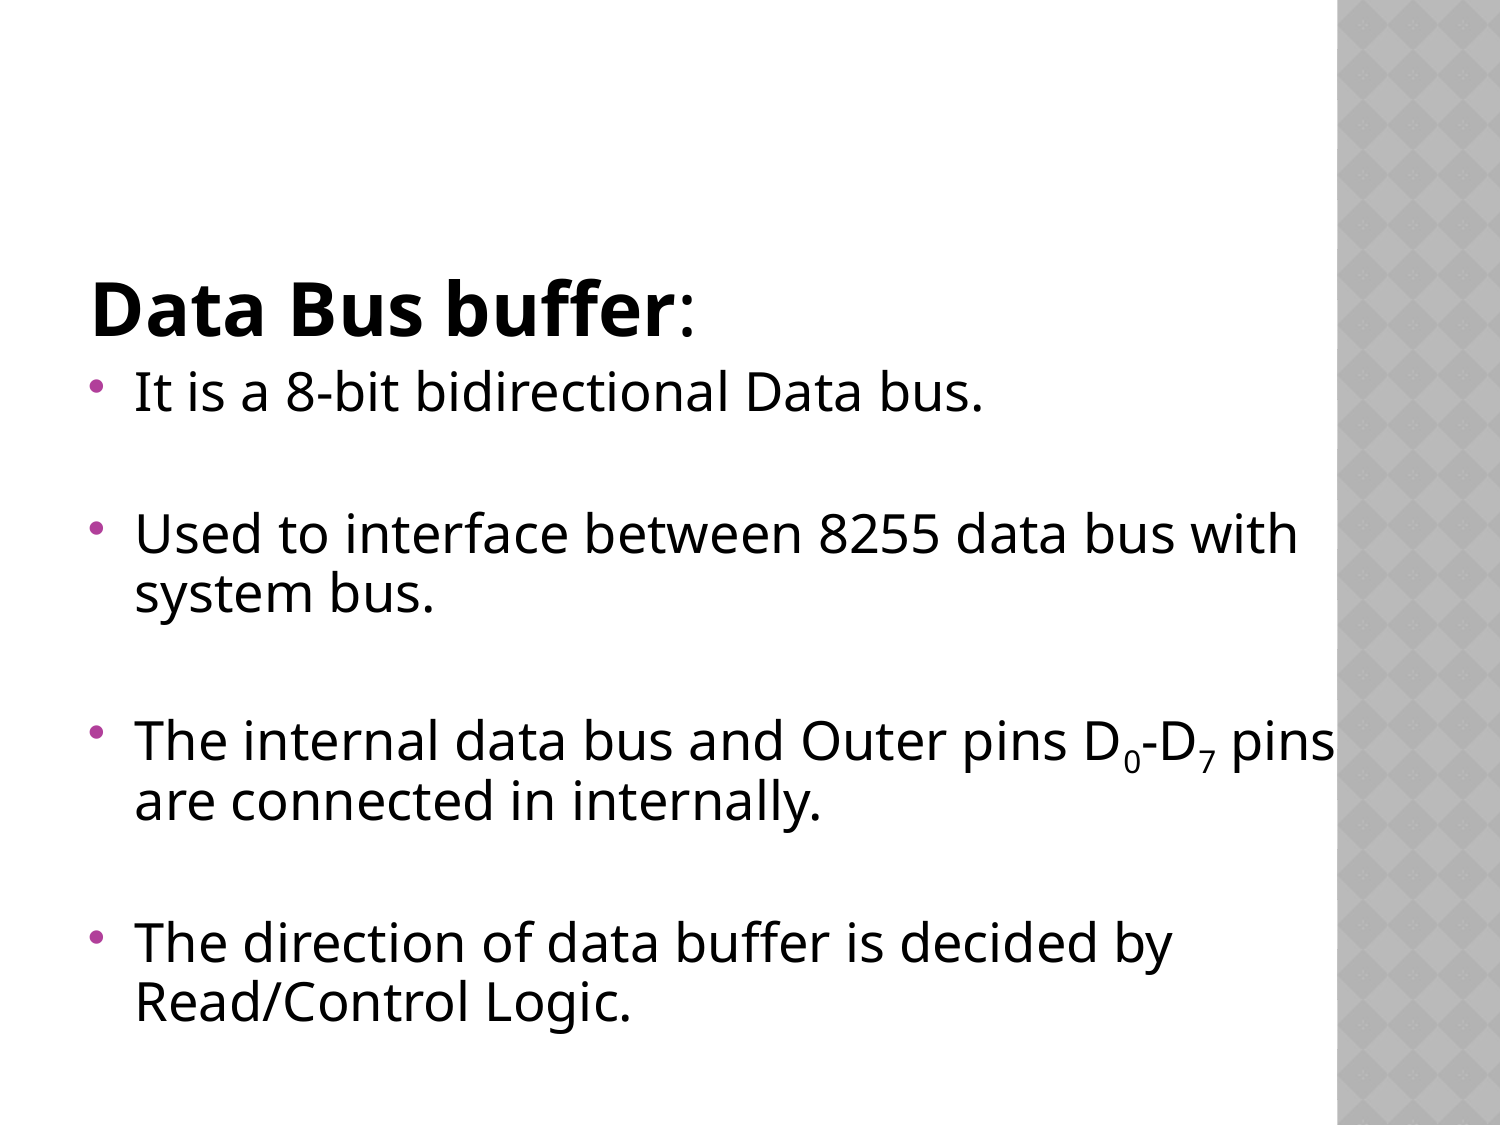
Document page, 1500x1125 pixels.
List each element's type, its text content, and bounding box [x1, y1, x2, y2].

list Data Bus buffer: It is a 8-bit bidirectional Data bus. Used to interface between 8255 data bus with system bus. The internal data bus and Outer pins D0-D7 pins are connected in internally. The direction of data buffer is decided by Read/Control Logic. [75, 264, 1413, 1059]
